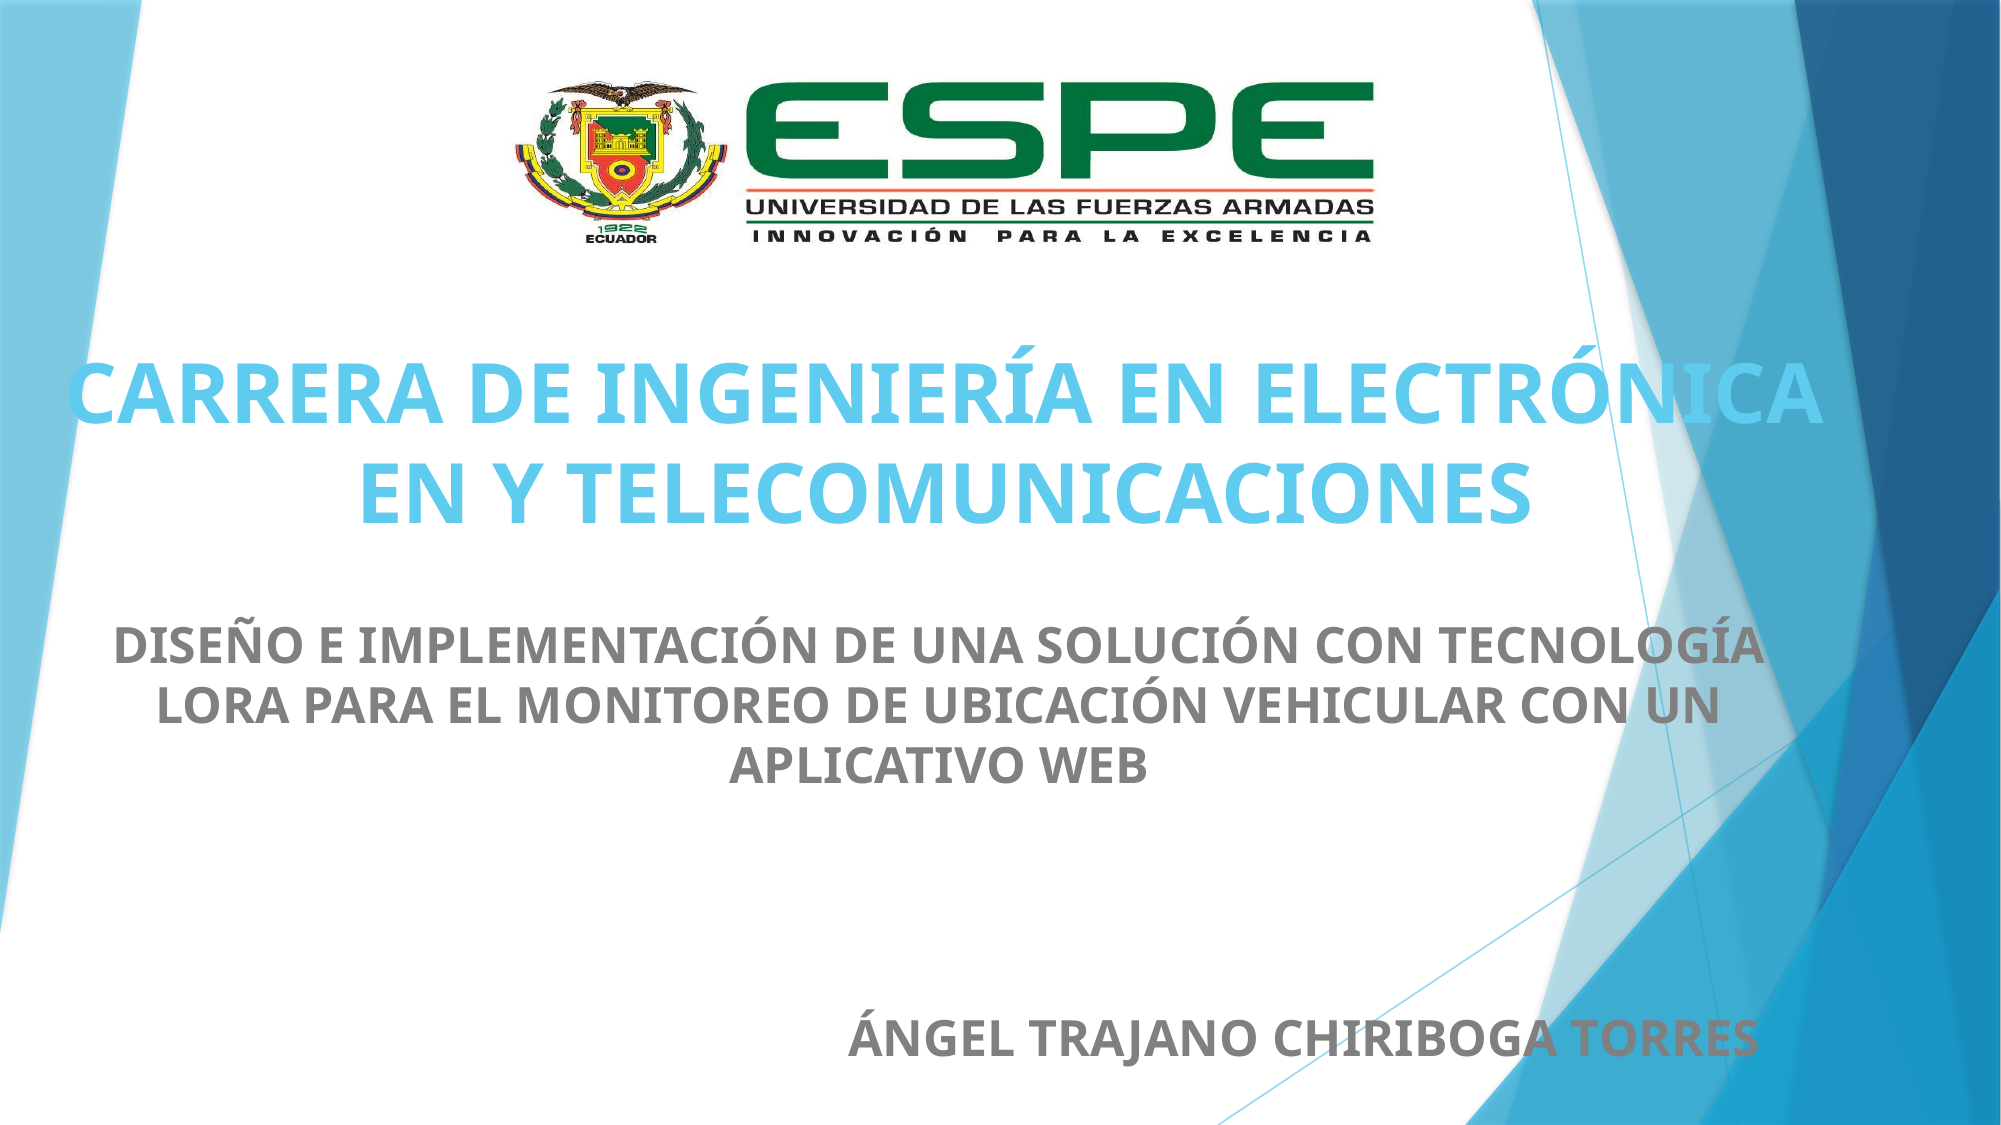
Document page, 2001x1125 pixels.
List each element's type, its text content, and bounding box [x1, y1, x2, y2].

subtitle DISEÑO E IMPLEMENTACIÓN DE UNA SOLUCIÓN CON TECNOLOGÍA LORA PARA EL MONITOREO DE UBICACIÓN VEHICULAR CON UN APLICATIVO WEB [71, 606, 1807, 860]
picture [502, 57, 1388, 260]
title CARRERA DE INGENIERÍA EN ELECTRÓNICA EN Y TELECOMUNICACIONES [43, 377, 1847, 648]
text_box ÁNGEL TRAJANO CHIRIBOGA TORRES [71, 998, 1776, 1125]
